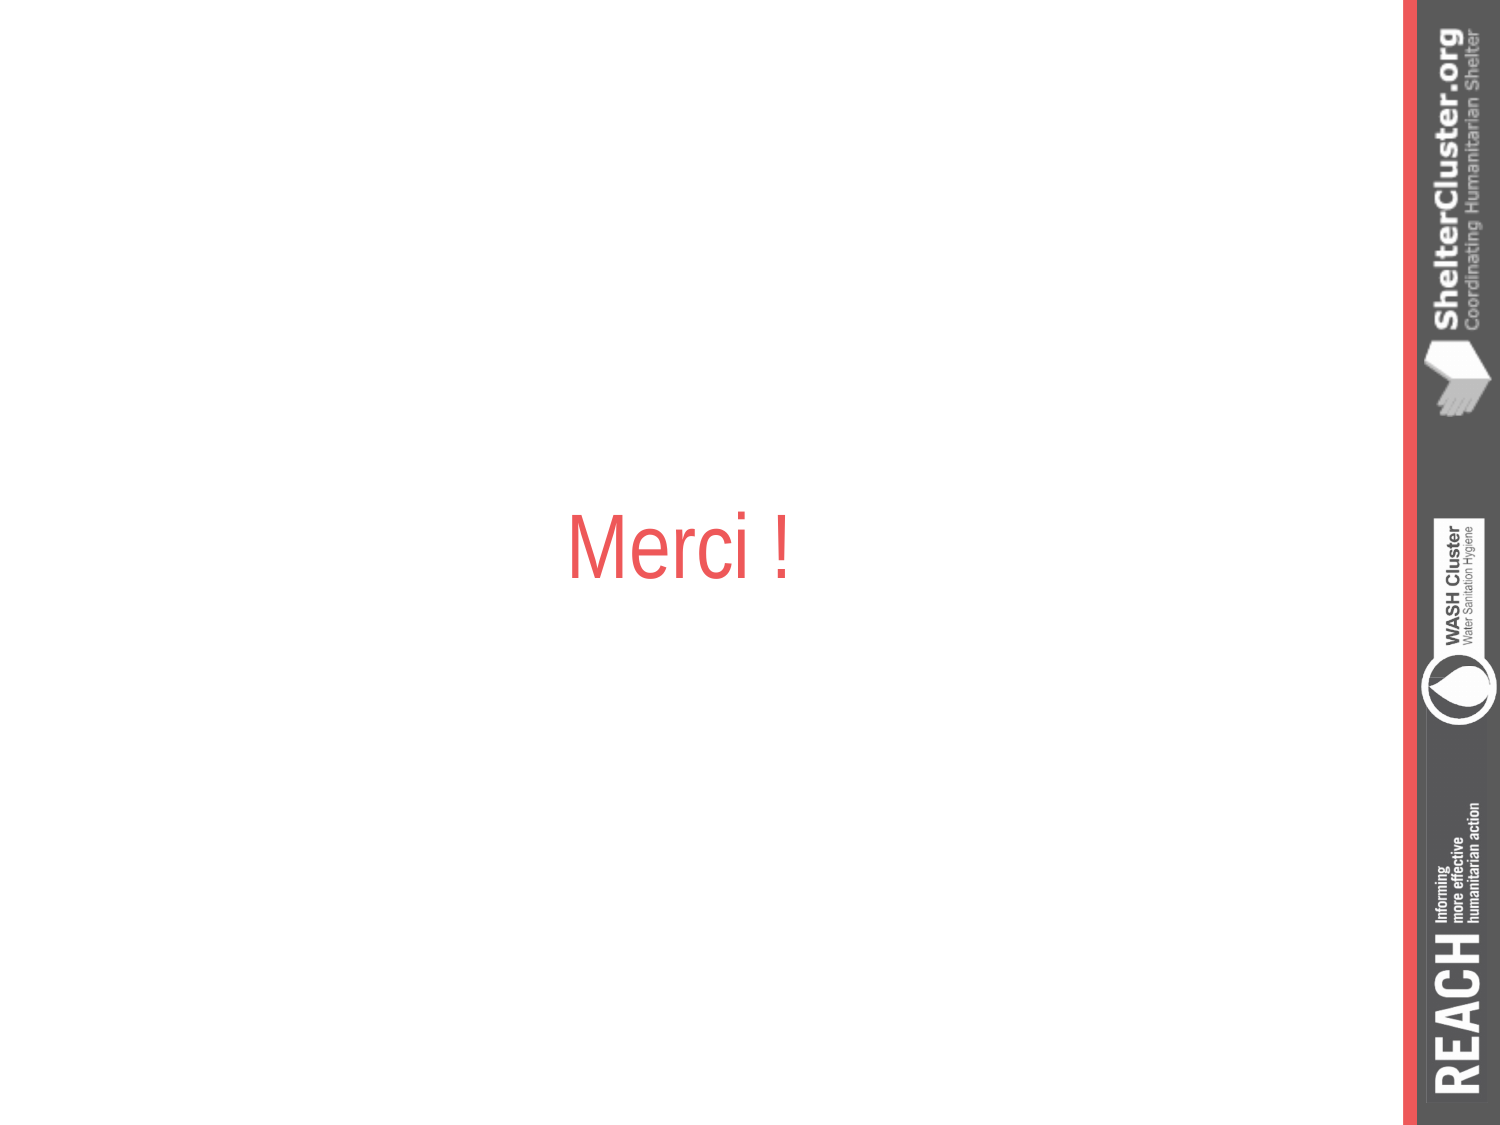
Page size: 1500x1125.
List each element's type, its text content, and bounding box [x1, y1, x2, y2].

title Merci ! [38, 59, 1343, 1038]
picture [1355, 519, 1500, 1103]
picture [1264, 29, 1500, 416]
